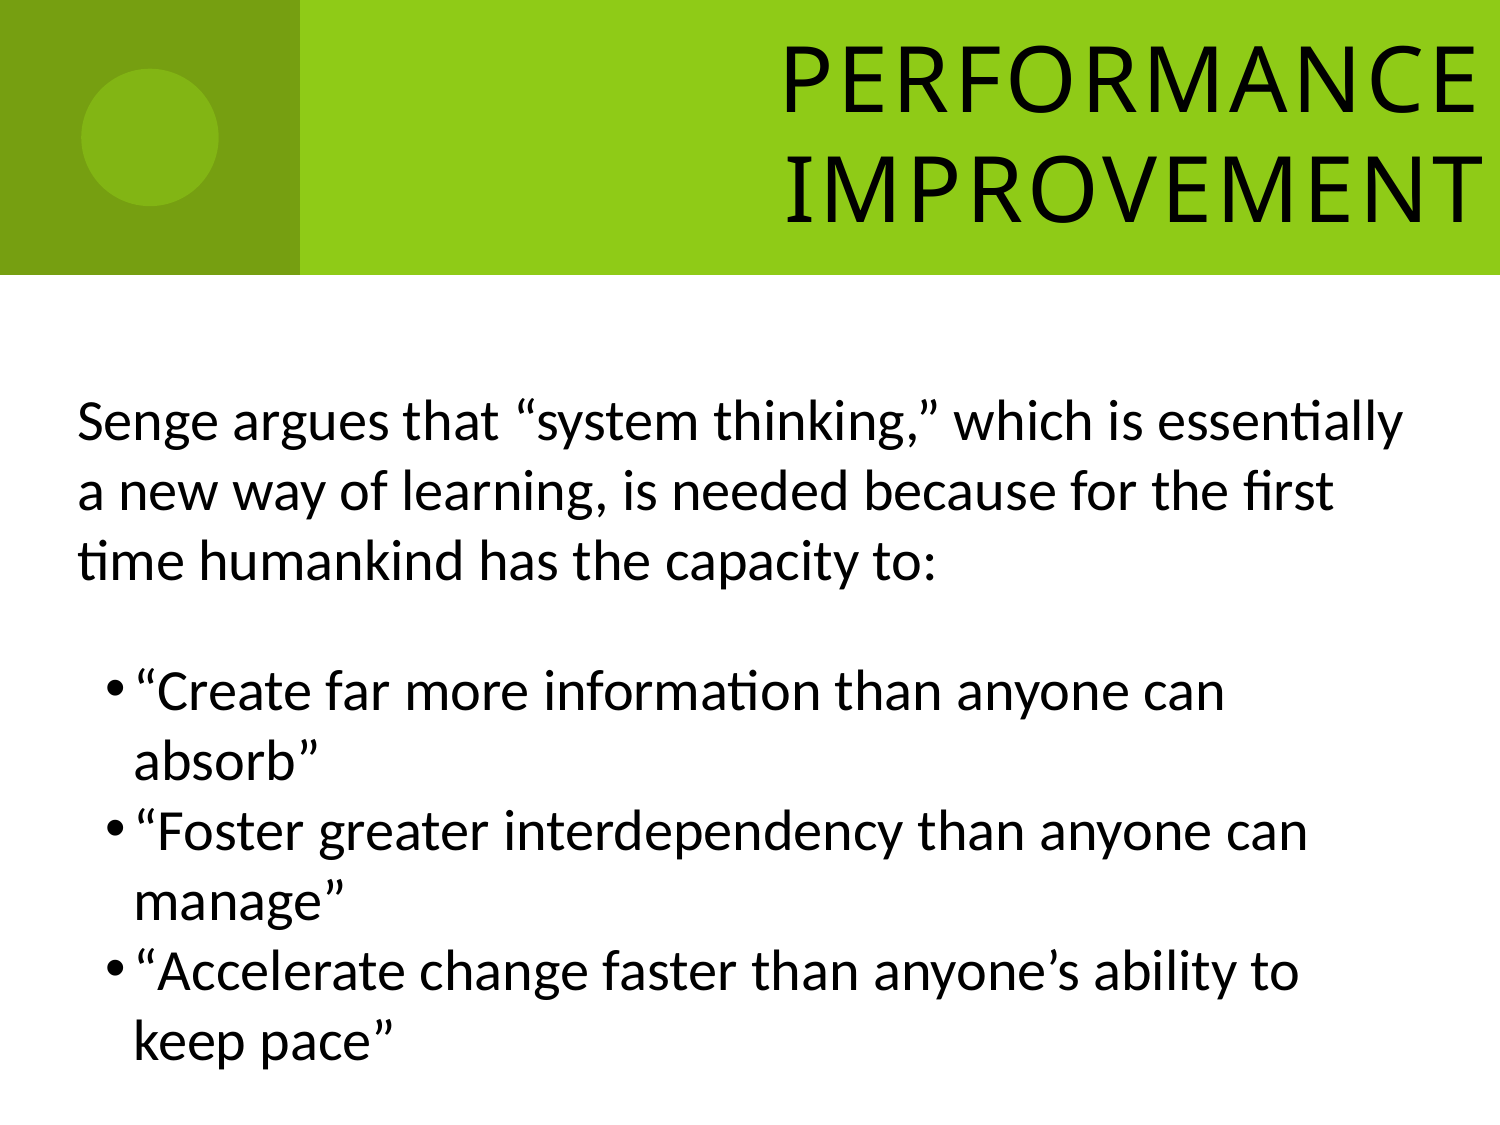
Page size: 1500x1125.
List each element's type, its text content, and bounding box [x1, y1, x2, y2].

text_box Senge argues that “system thinking,” which is essentially a new way of learning, is needed because for the first time humankind has the capacity to: “Create far more information than anyone can absorb” “Foster greater interdependency than anyone can manage” “Accelerate change faster than anyone’s ability to keep pace” [62, 375, 1425, 1125]
title Performance Improvement [324, 37, 1500, 225]
